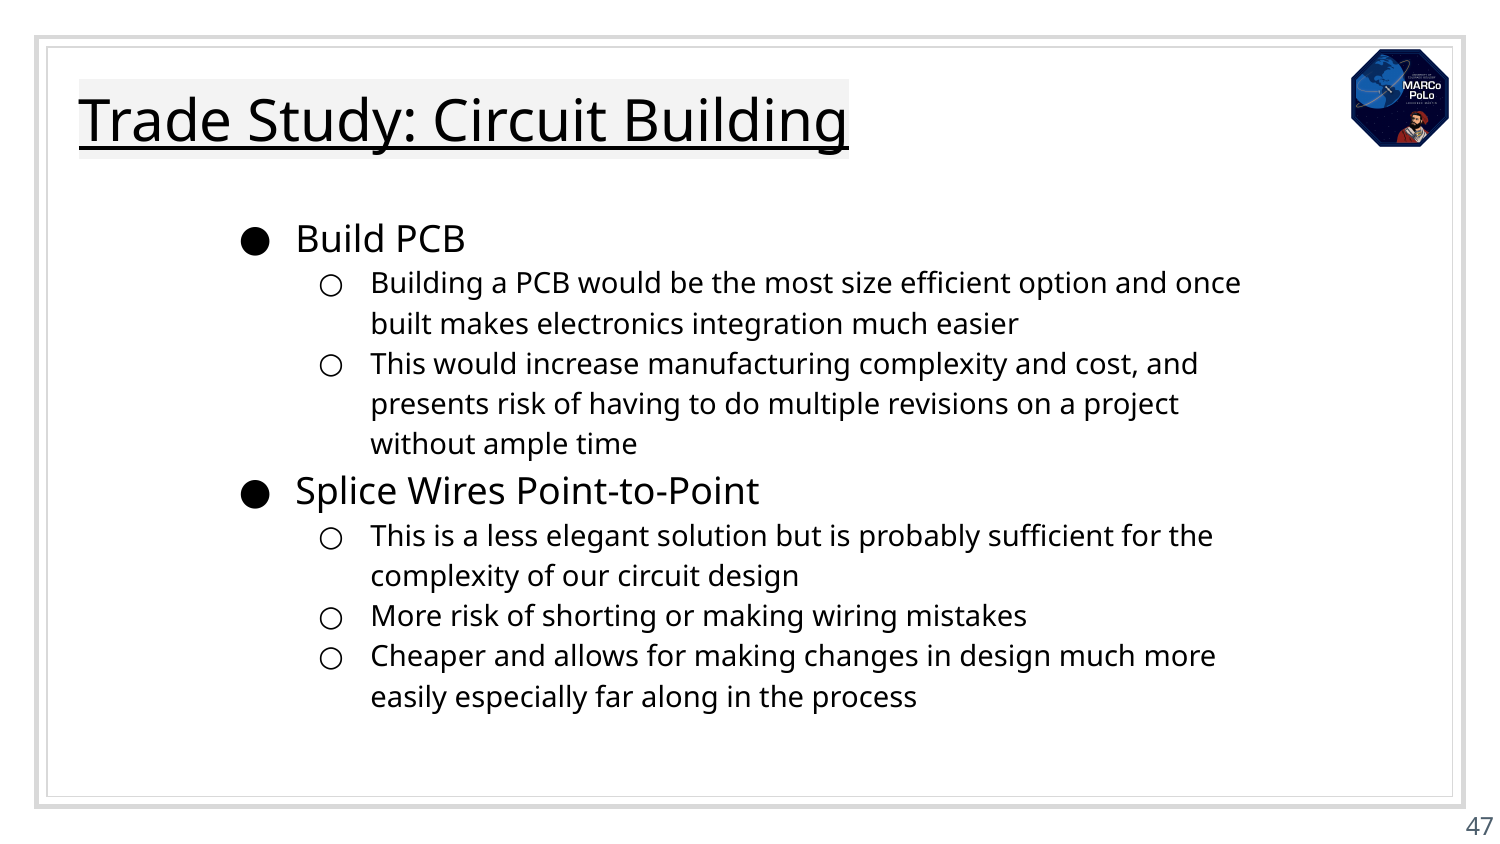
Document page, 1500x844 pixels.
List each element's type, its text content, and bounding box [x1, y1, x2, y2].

picture [1351, 49, 1449, 147]
list Build PCB Building a PCB would be the most size efficient option and once built makes electronics integration much easier This would increase manufacturing complexity and cost, and presents risk of having to do multiple revisions on a project without ample time Splice Wires Point-to-Point This is a less elegant solution but is probably sufficient for the complexity of our circuit design More risk of shorting or making wiring mistakes Cheaper and allows for making changes in design much more easily especially far along in the process [205, 208, 1295, 712]
slide_number ‹#› [1448, 818, 1500, 844]
title Trade Study: Circuit Building [63, 55, 1437, 181]
